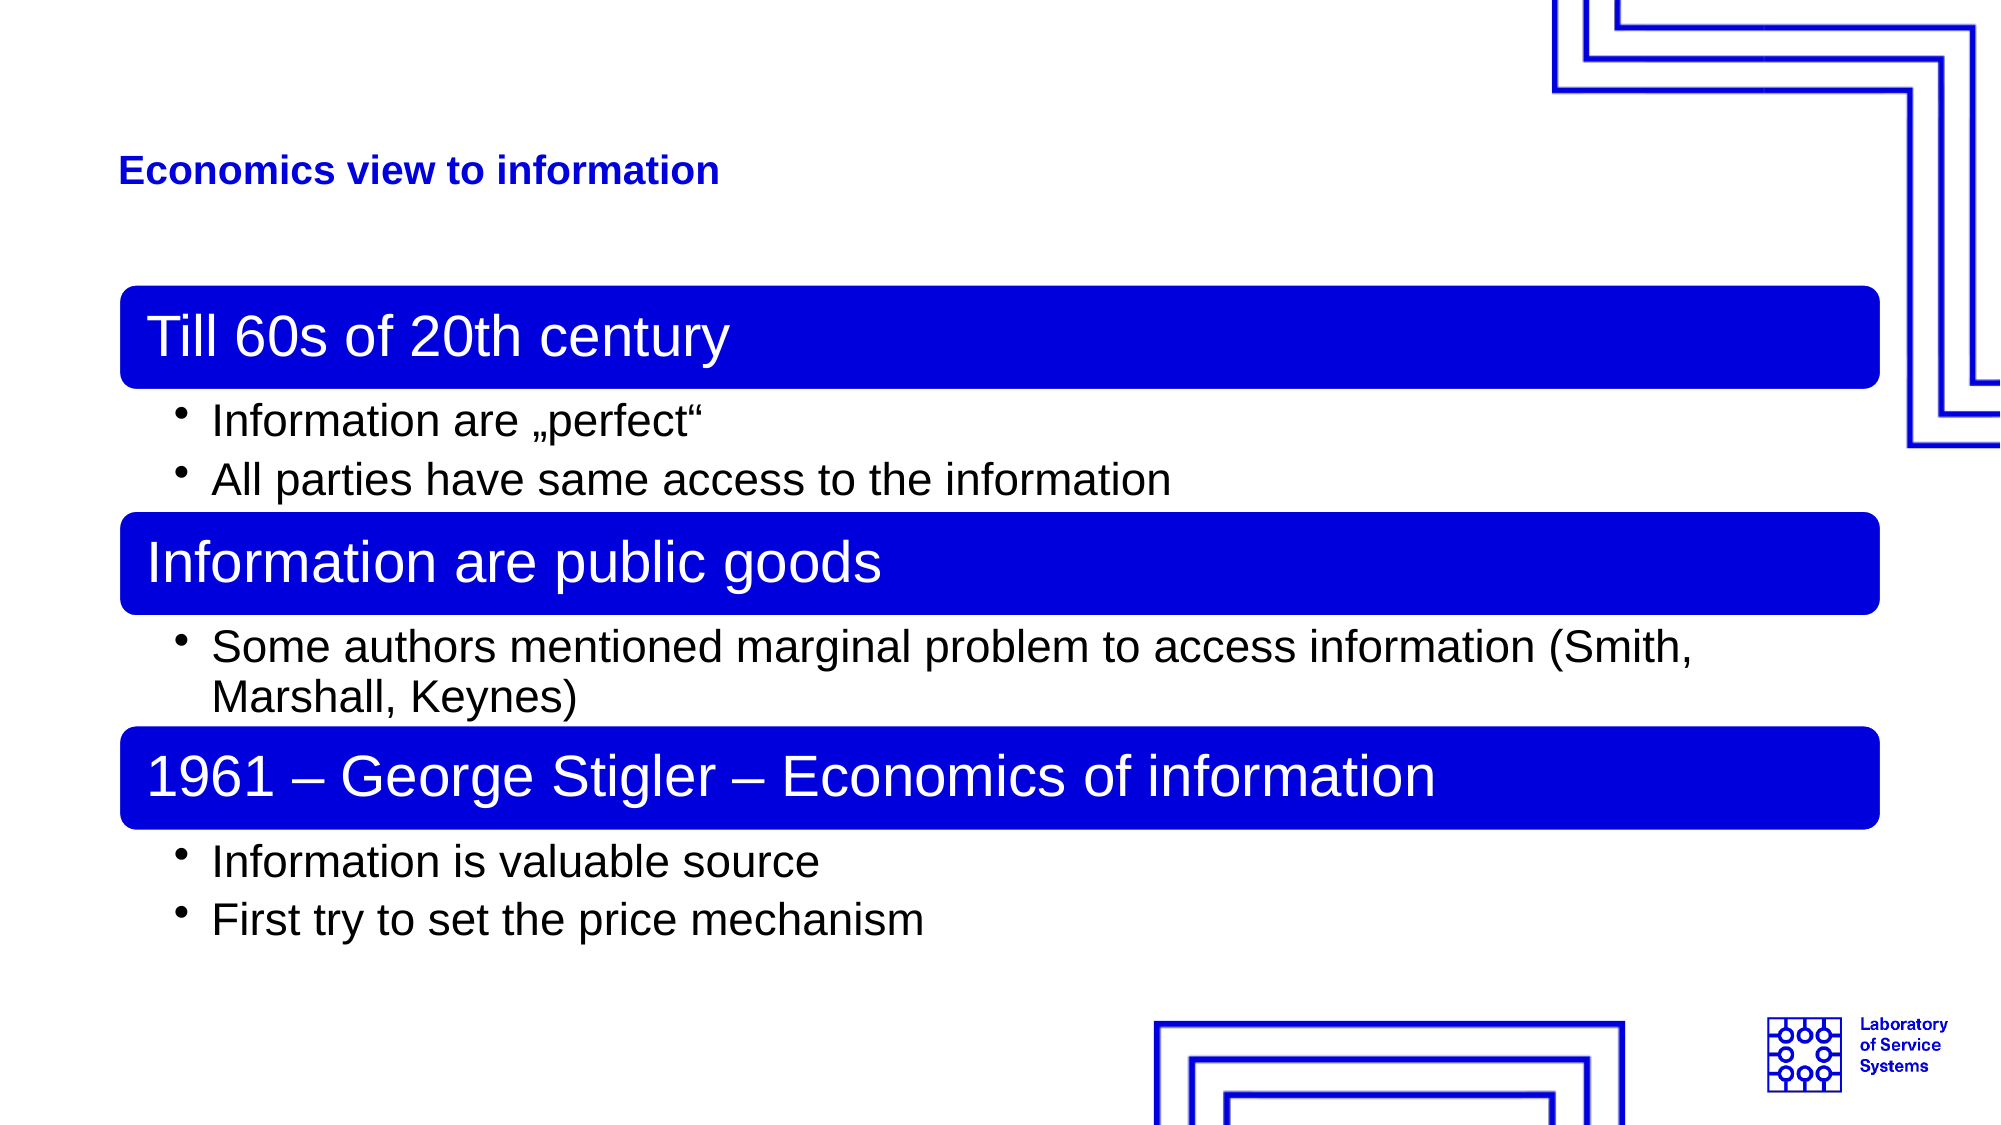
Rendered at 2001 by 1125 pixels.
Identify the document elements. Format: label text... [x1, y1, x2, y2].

picture [1148, 1015, 1633, 1125]
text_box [117, 277, 1883, 957]
text_box Economics view to information [118, 118, 1882, 193]
picture [1765, 1015, 1949, 1093]
picture [1544, 0, 2001, 458]
